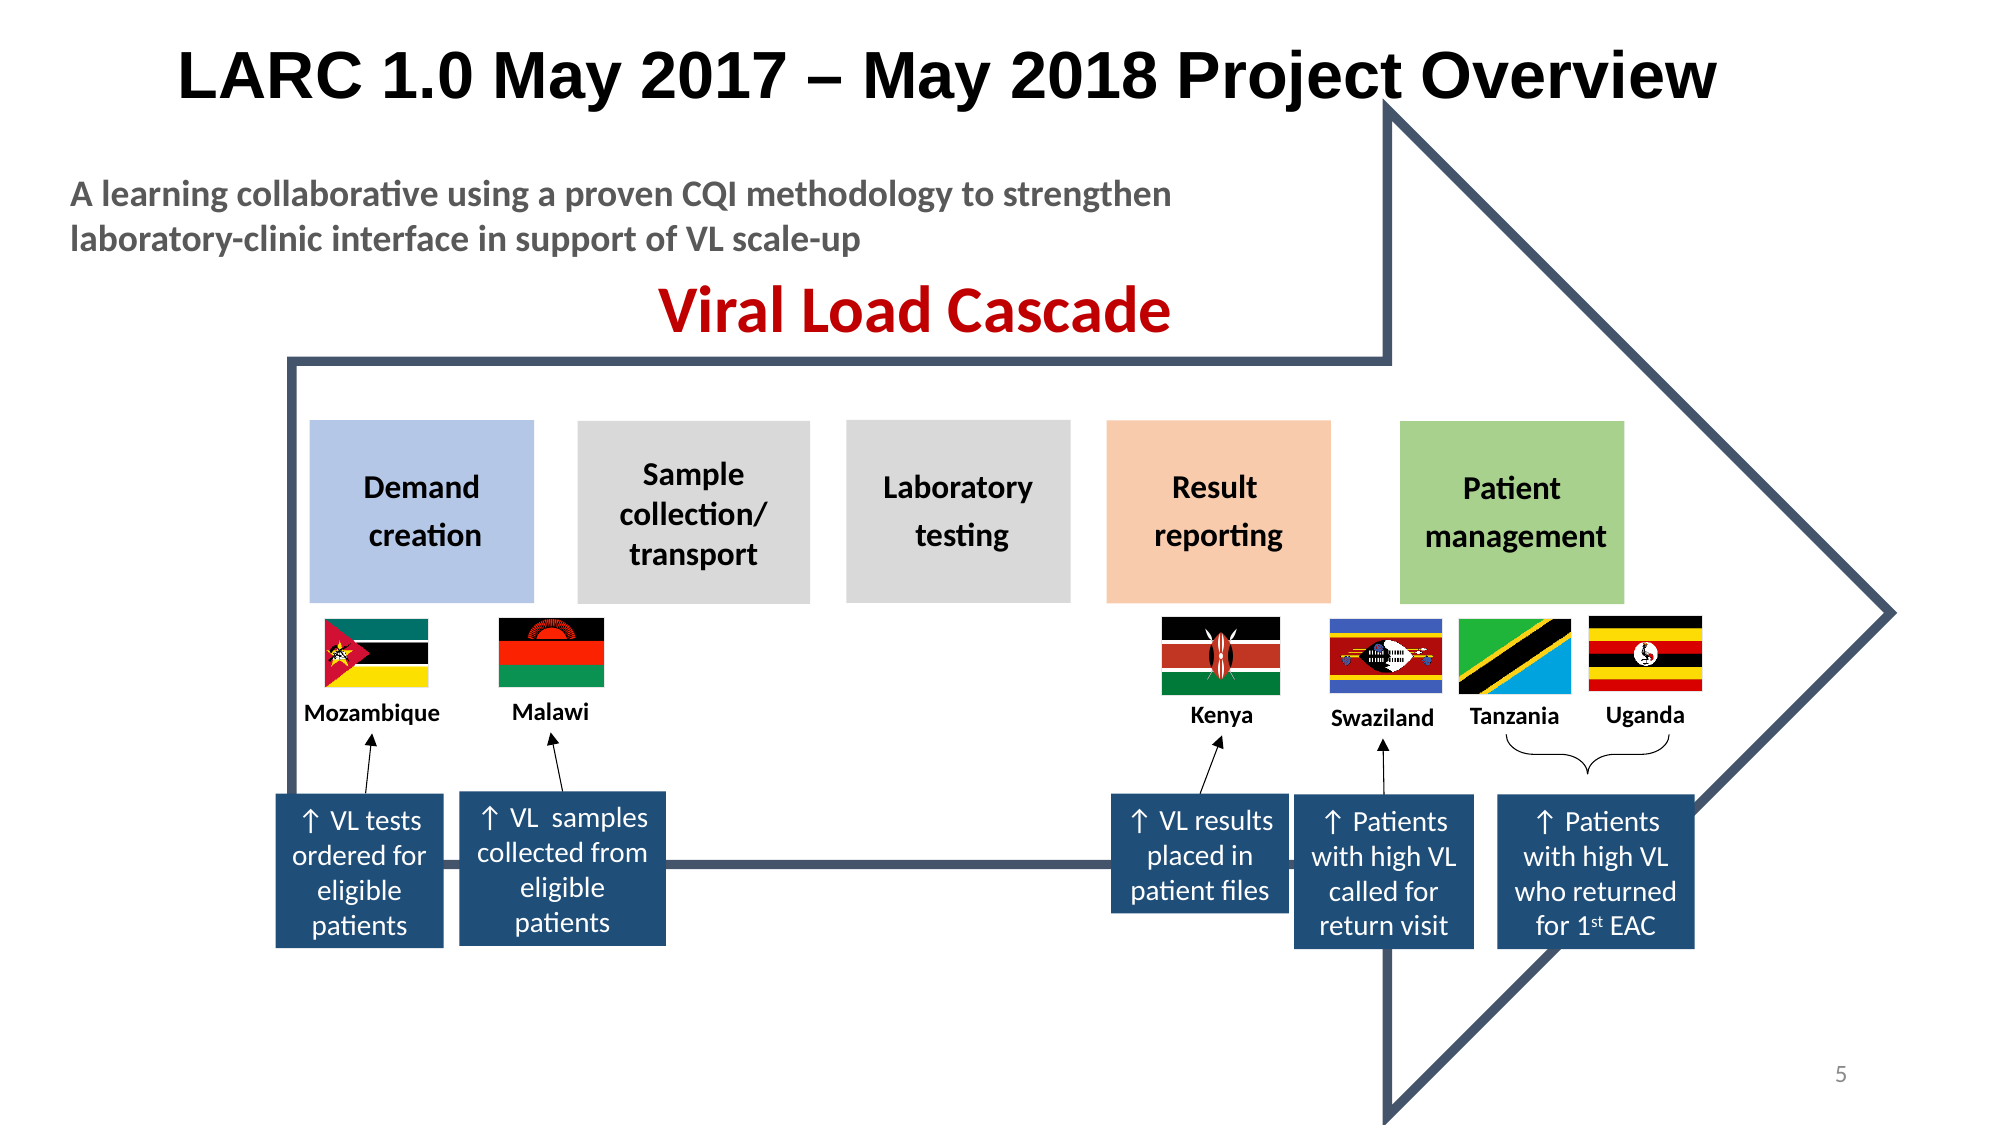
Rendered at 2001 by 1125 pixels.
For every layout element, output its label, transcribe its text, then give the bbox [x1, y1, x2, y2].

text_box A learning collaborative using a proven CQI methodology to strengthen laboratory-clinic interface in support of VL scale-up [55, 116, 287, 267]
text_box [550, 733, 563, 792]
text_box LARC 1.0 May 2017 – May 2018 Project Overview [55, 24, 1841, 116]
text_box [365, 734, 373, 794]
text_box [1200, 736, 1223, 794]
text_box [287, 109, 1891, 1125]
text_box ↑ VL tests ordered for eligible patients [275, 793, 287, 949]
